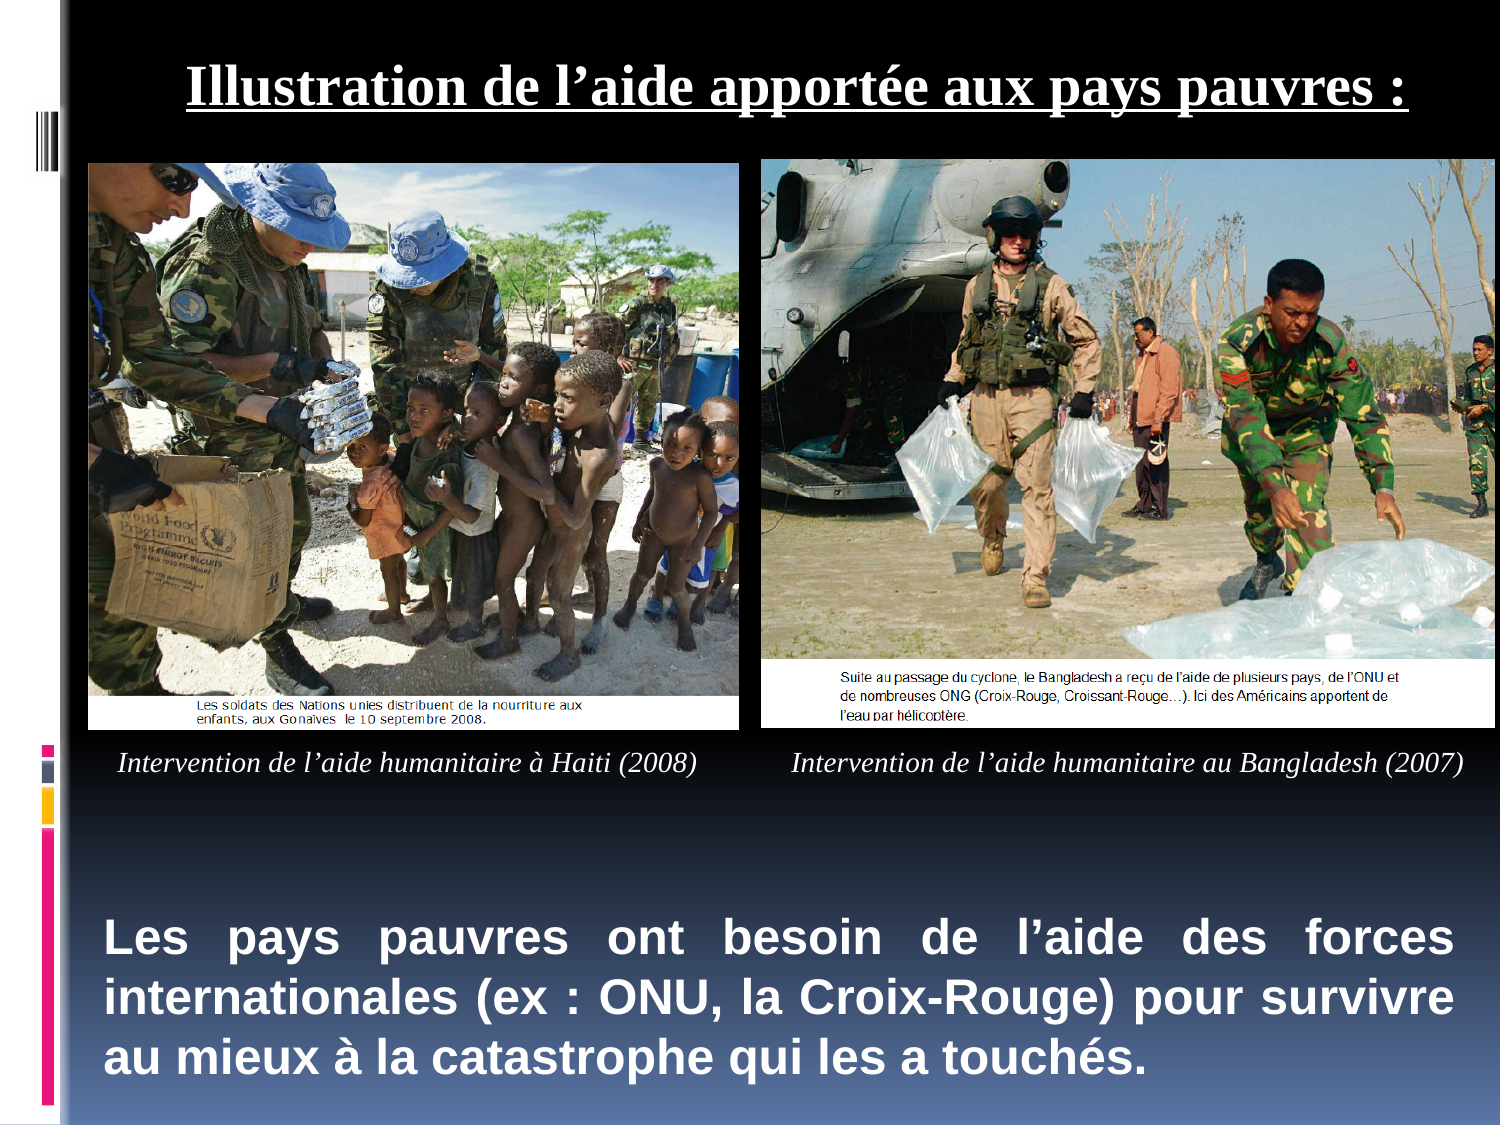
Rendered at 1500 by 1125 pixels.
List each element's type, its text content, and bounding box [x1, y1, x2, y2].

text_box Les pays pauvres ont besoin de l’aide des forces internationales (ex : ONU, la Croix-Rouge) pour survivre au mieux à la catastrophe qui les a touchés. [88, 897, 1471, 1092]
text_box Intervention de l’aide humanitaire à Haiti (2008) [88, 739, 727, 787]
text_box Intervention de l’aide humanitaire au Bangladesh (2007) [761, 739, 1495, 787]
picture [88, 162, 739, 730]
text_box Illustration de l’aide apportée aux pays pauvres : [112, 39, 1483, 125]
picture [761, 158, 1495, 729]
